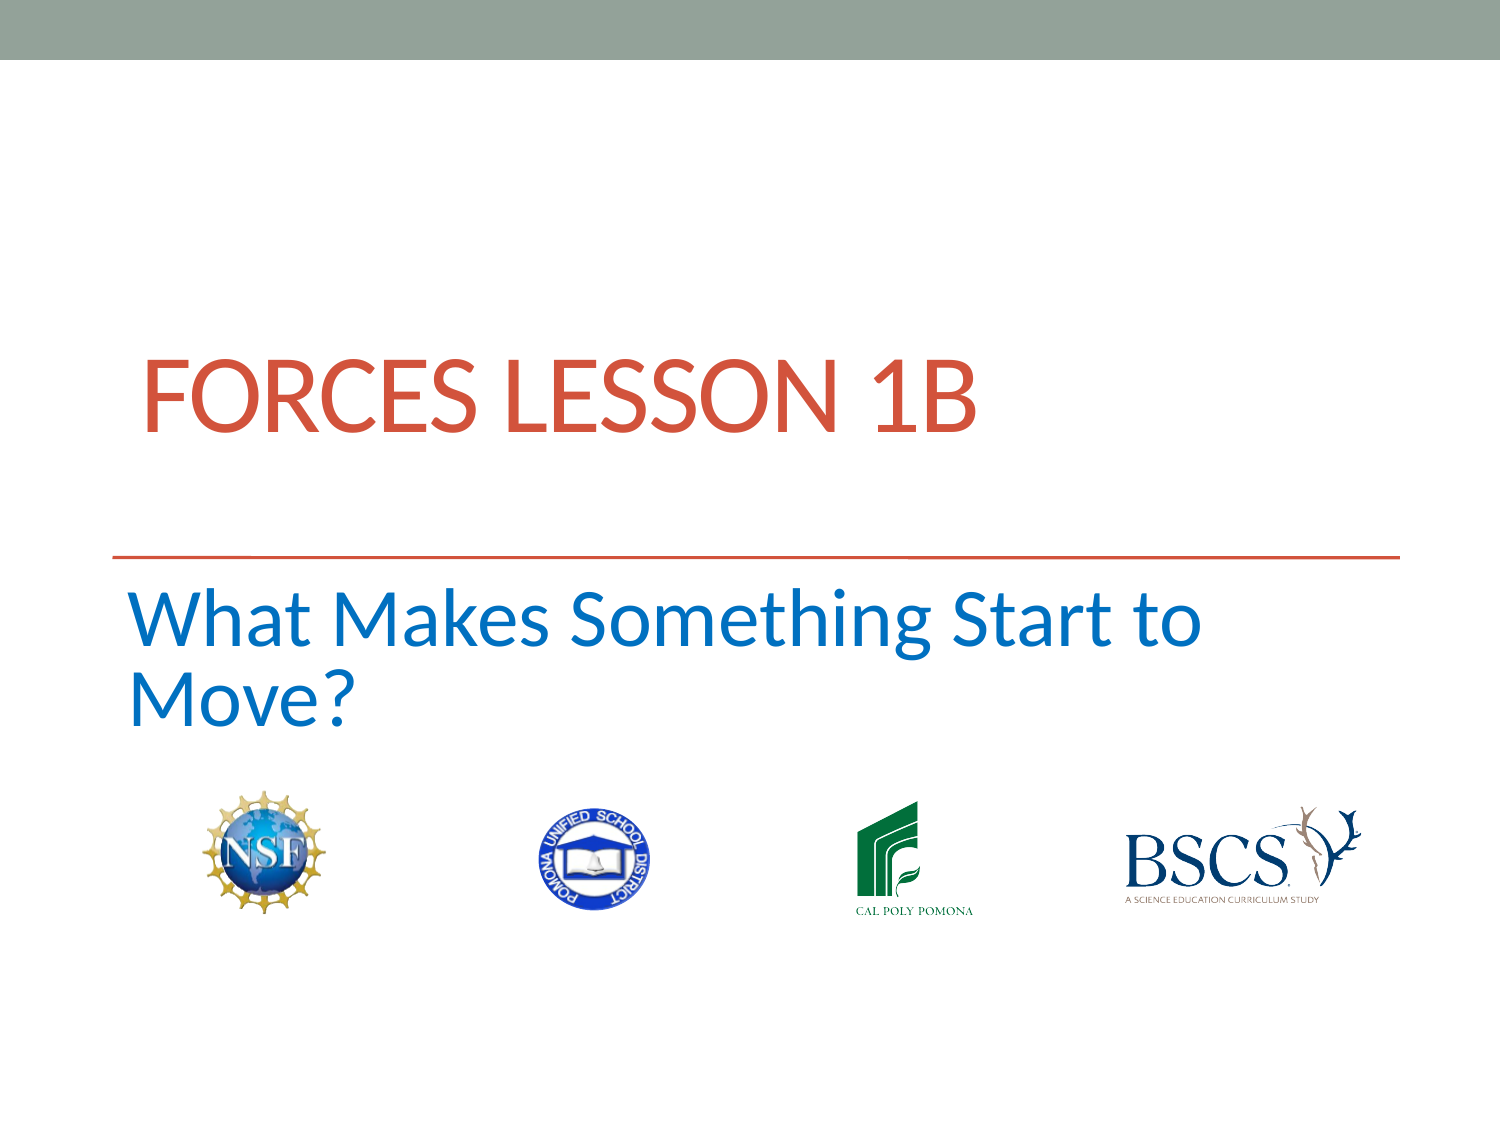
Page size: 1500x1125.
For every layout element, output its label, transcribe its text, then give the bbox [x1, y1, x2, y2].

title forces Lesson 1b [125, 275, 1413, 463]
picture [538, 808, 651, 911]
subtitle What Makes Something Start to Move? [112, 575, 1325, 875]
picture [1124, 805, 1362, 903]
picture [853, 799, 976, 917]
picture [199, 787, 330, 917]
